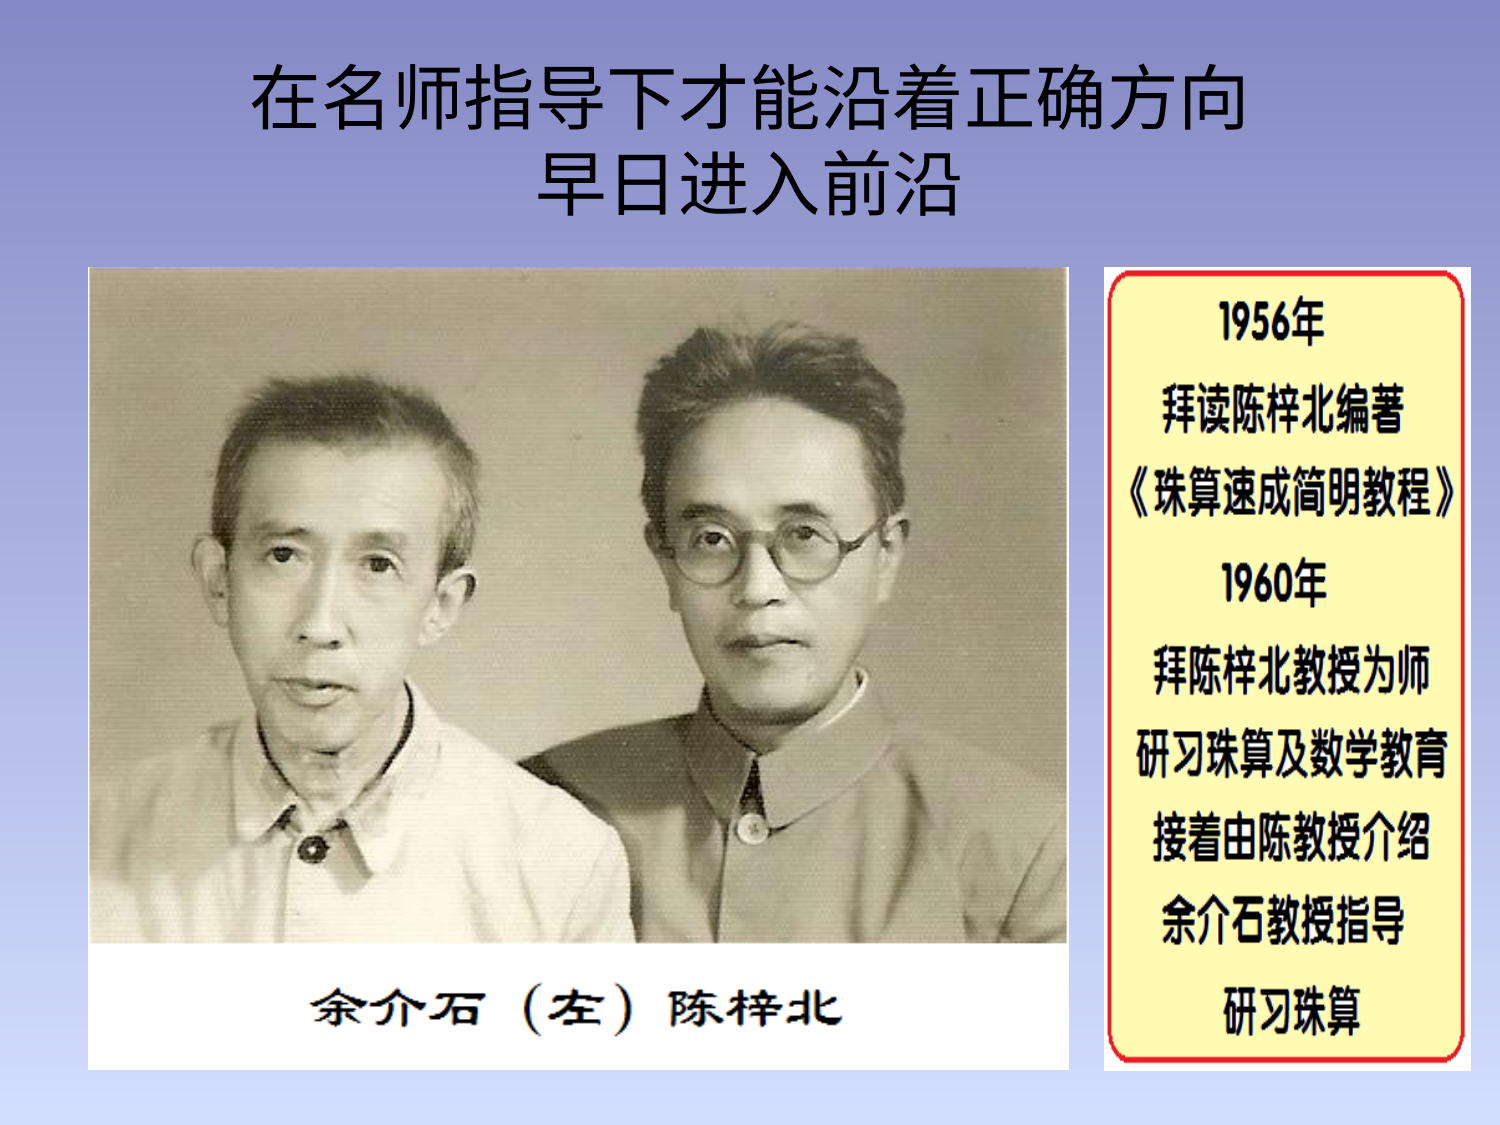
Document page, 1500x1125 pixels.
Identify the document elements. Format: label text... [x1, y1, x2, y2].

picture [1104, 266, 1471, 1071]
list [88, 266, 1070, 1070]
title 在名师指导下才能沿着正确方向 早日进入前沿 [75, 45, 1425, 233]
